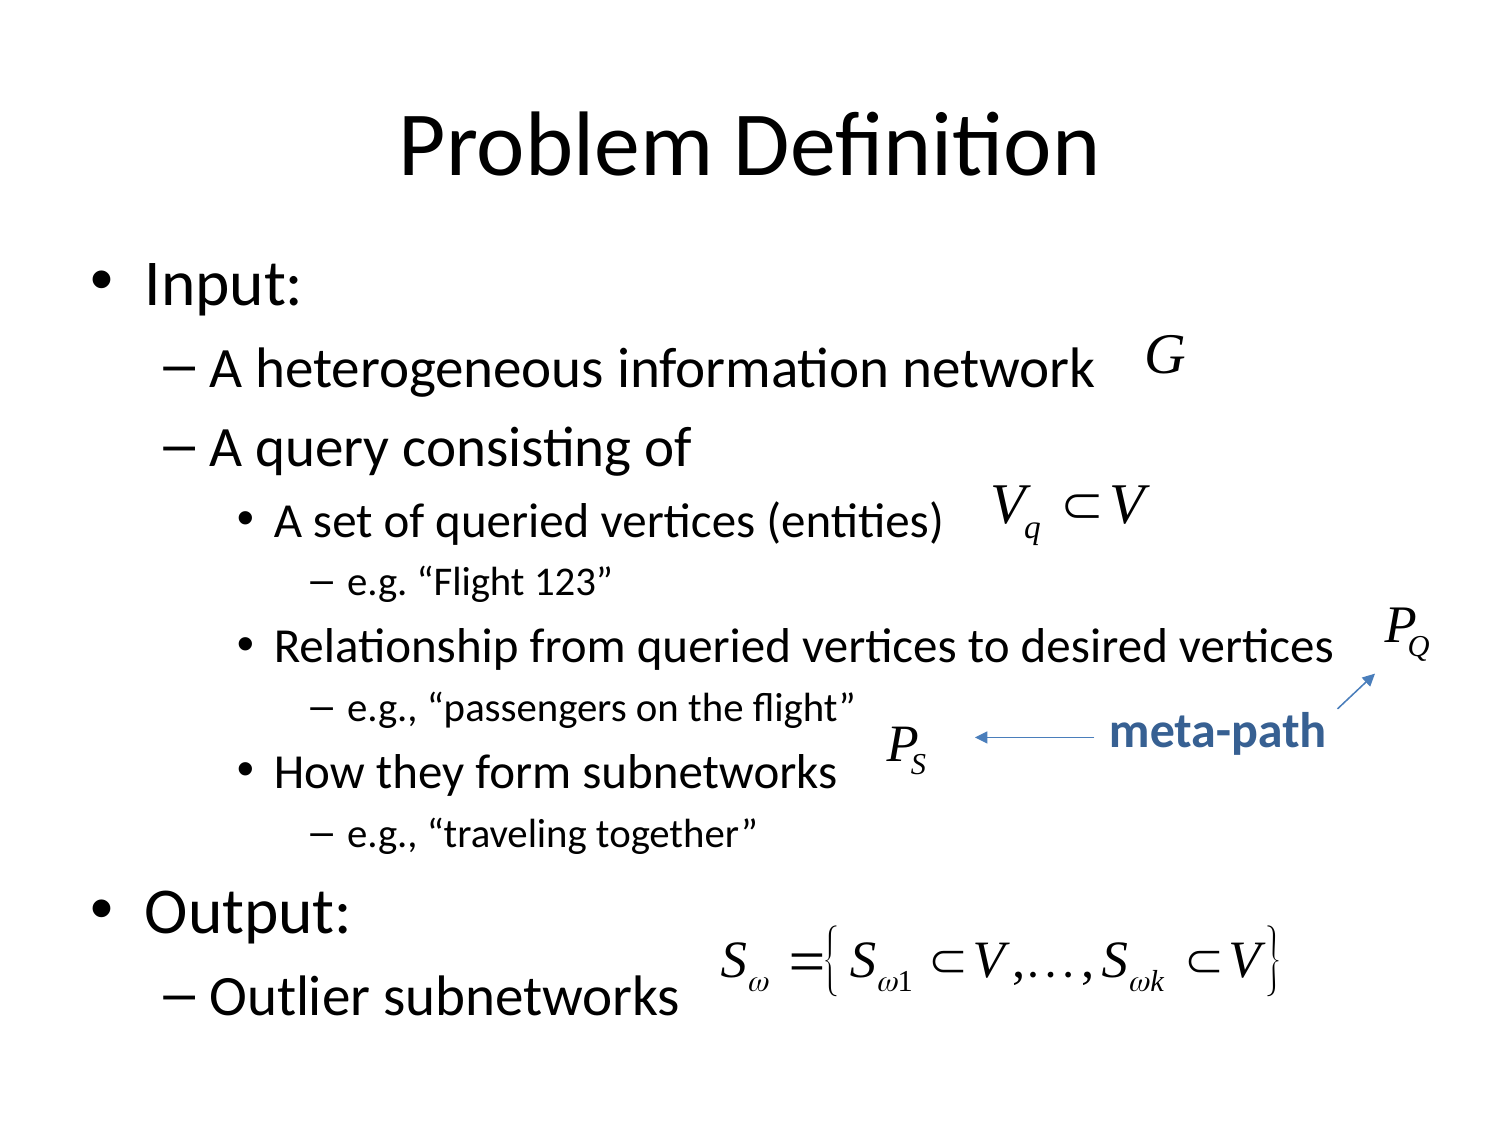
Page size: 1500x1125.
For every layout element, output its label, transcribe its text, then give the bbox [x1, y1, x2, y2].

title Problem Definition [75, 45, 1425, 232]
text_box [1374, 590, 1442, 674]
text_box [1137, 320, 1201, 388]
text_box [987, 465, 1166, 558]
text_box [1337, 673, 1376, 710]
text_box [876, 708, 939, 788]
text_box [711, 920, 1301, 1009]
text_box meta-path [1094, 690, 1350, 765]
text_box Input: A heterogeneous information network A query consisting of A set of queried vertices (entities) e.g. “Flight 123” Relationship from queried vertices to desired vertices e.g., “passengers on the flight” How they form subnetworks e.g., “traveling together” Output: Outlier subnetworks [74, 232, 1425, 1038]
